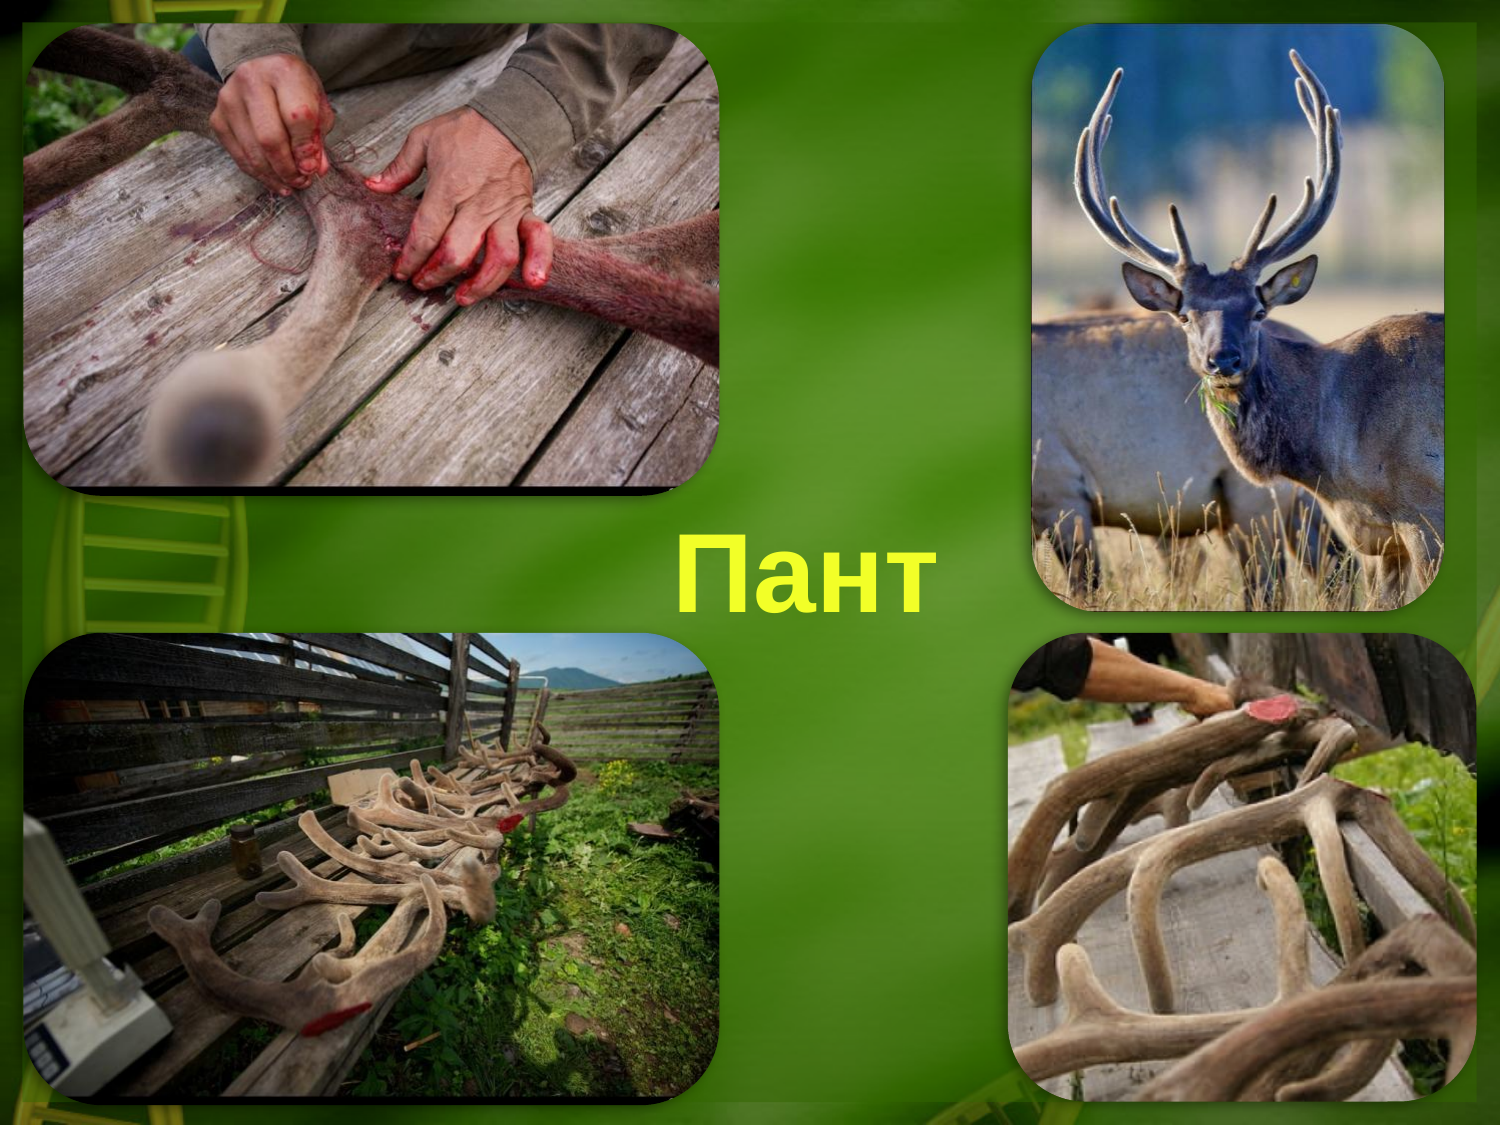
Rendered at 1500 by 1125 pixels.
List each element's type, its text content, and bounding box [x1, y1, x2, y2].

picture [0, 0, 1500, 1125]
text_box Пант [657, 492, 955, 643]
